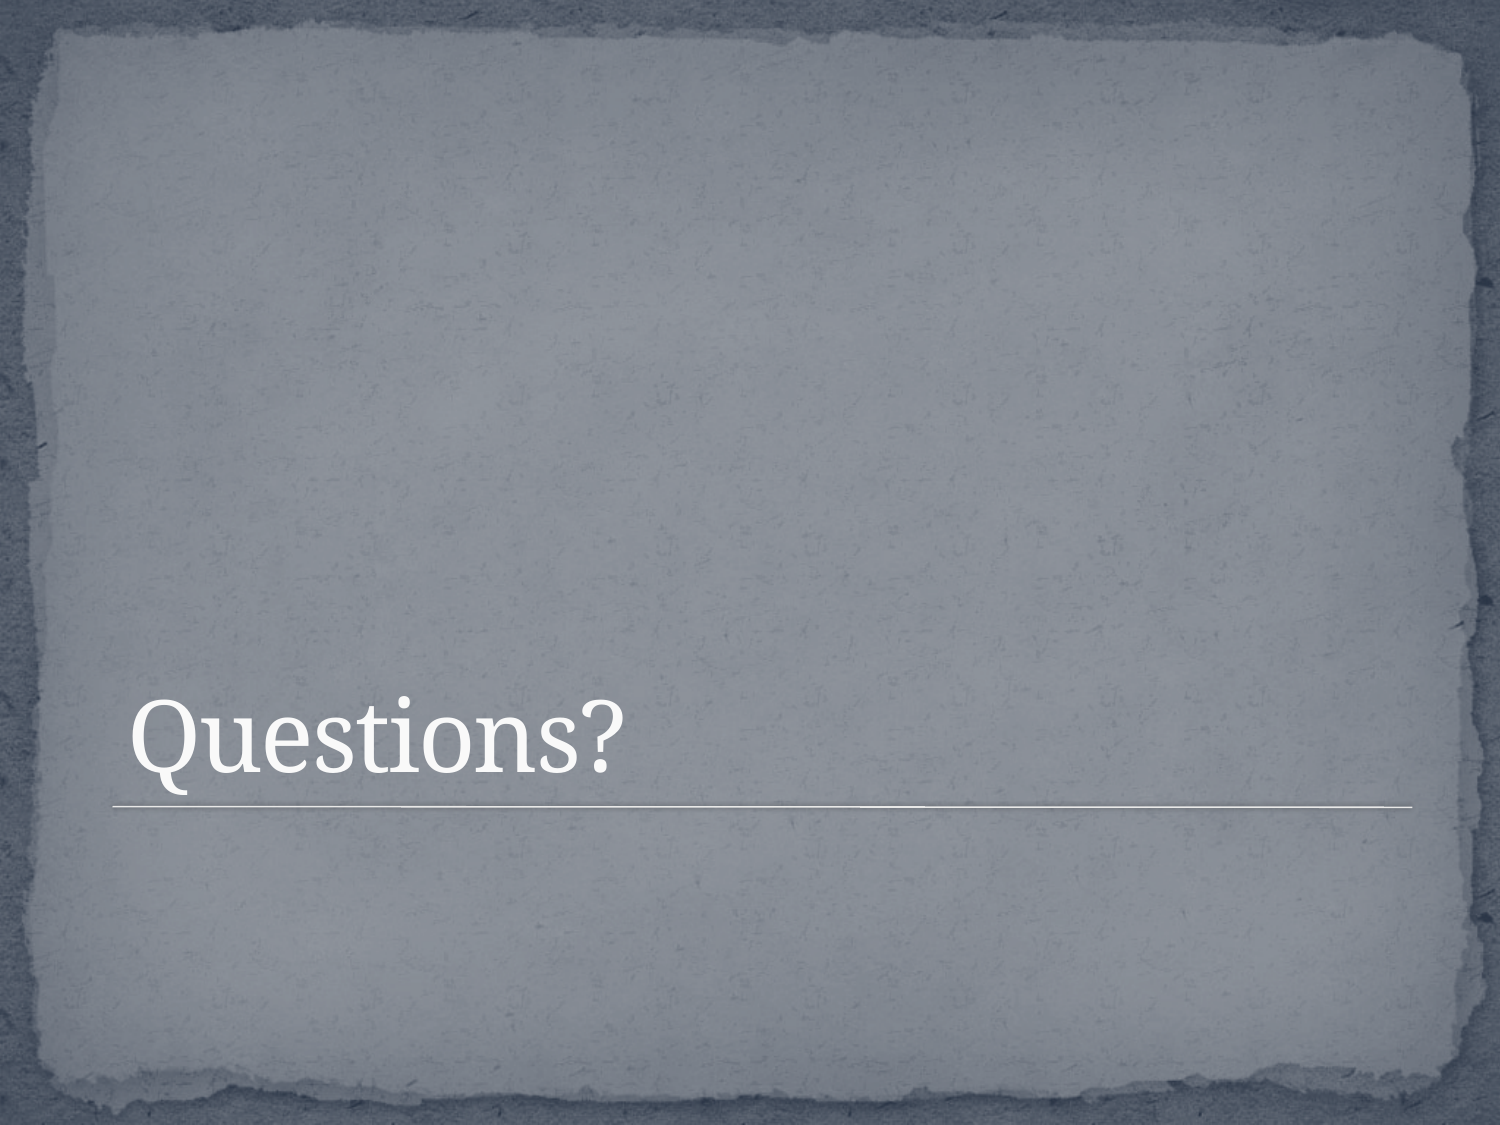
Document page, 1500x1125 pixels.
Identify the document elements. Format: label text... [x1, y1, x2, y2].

title Questions? [112, 574, 1413, 800]
